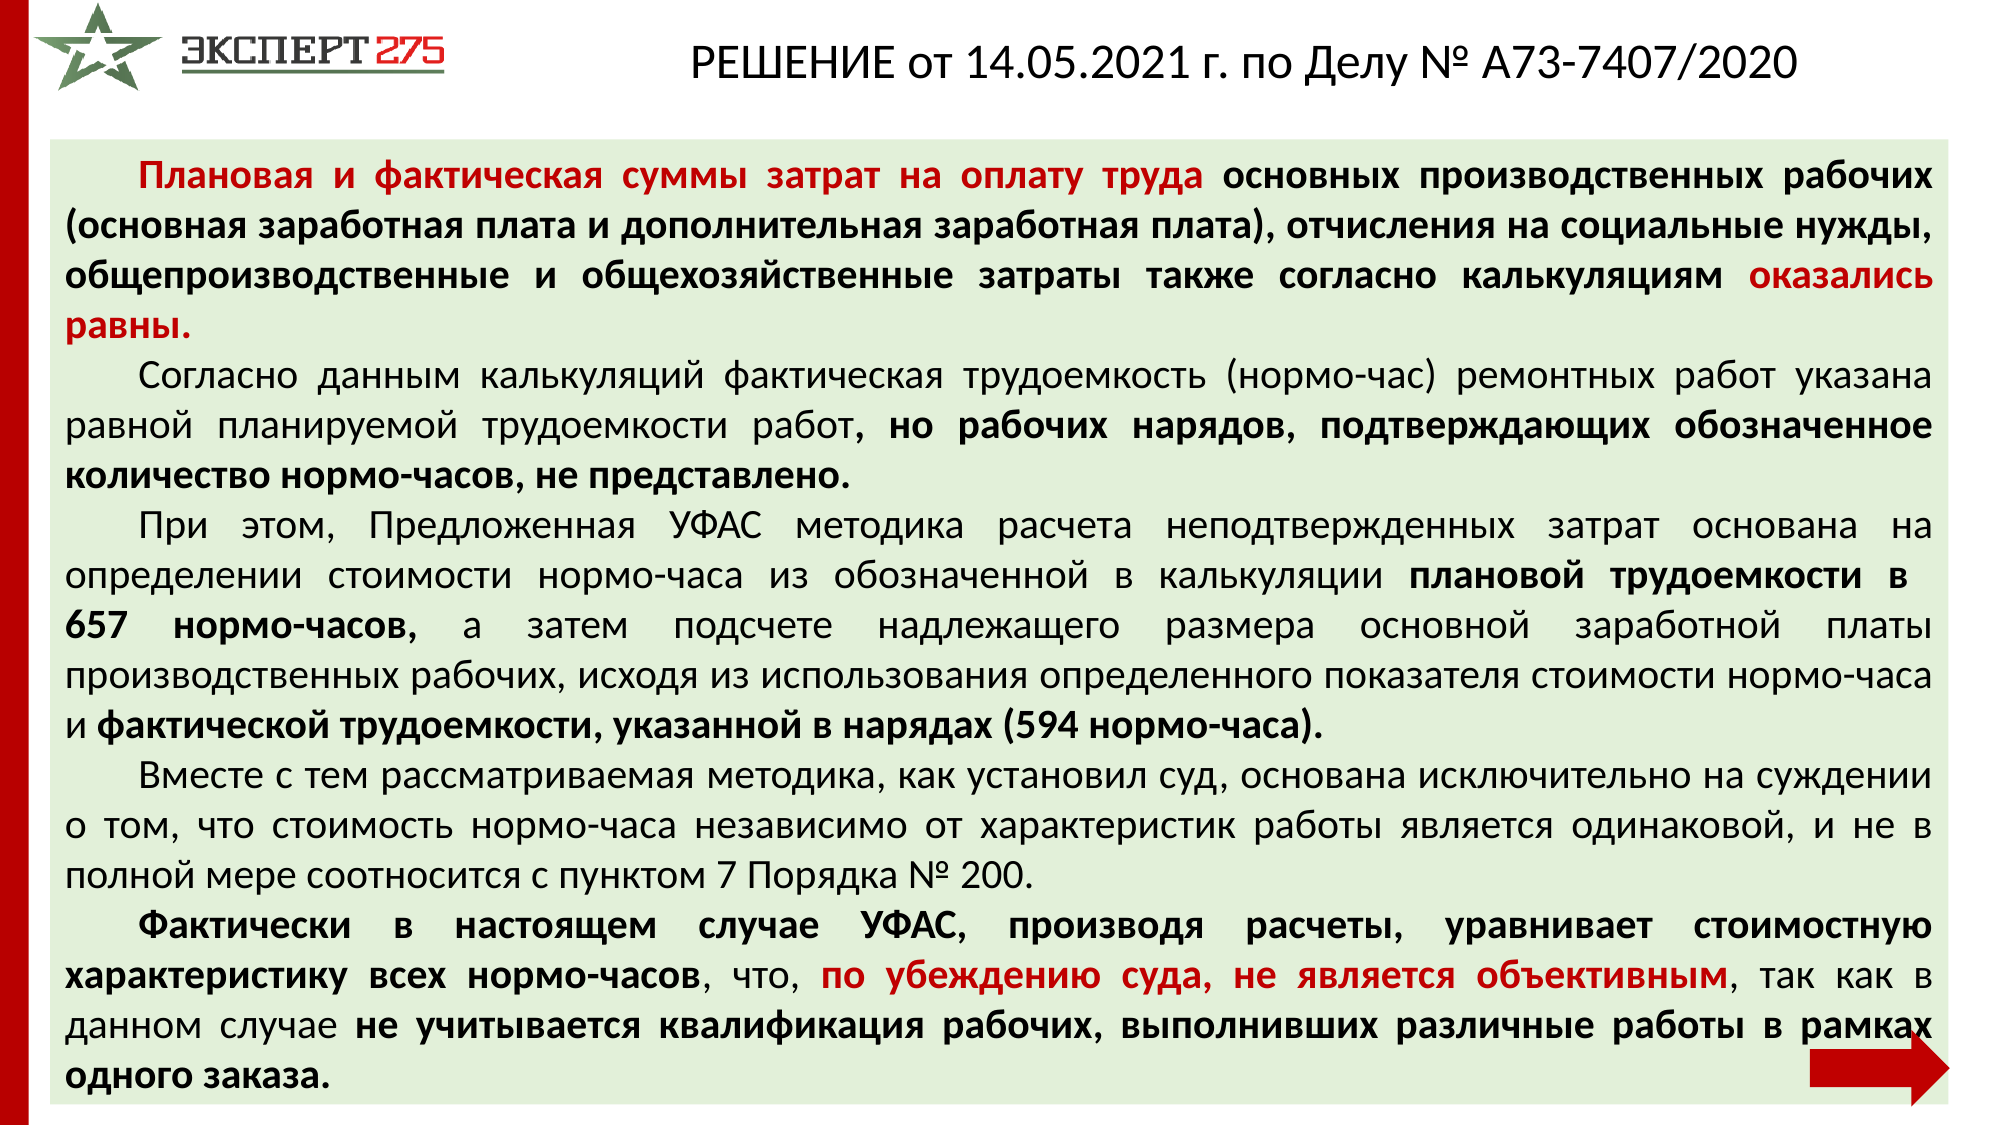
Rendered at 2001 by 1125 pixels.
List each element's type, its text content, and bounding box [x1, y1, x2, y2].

text_box [1809, 1029, 1950, 1107]
text_box РЕШЕНИЕ от 14.05.2021 г. по Делу № А73-7407/2020 [675, 20, 1814, 96]
text_box Плановая и фактическая суммы затрат на оплату труда основных производственных рабочих (основная заработная плата и дополнительная заработная плата), отчисления на социальные нужды, общепроизводственные и общехозяйственные затраты также согласно калькуляциям оказались равны. Согласно данным калькуляций фактическая трудоемкость (нормо-час) ремонтных работ указана равной планируемой трудоемкости работ, но рабочих нарядов, подтверждающих обозначенное количество нормо-часов, не представлено. При этом, Предложенная УФАС методика расчета неподтвержденных затрат основана на определении стоимости нормо-часа из обозначенной в калькуляции плановой трудоемкости в 657 нормо-часов, а затем подсчете надлежащего размера основной заработной платы производственных рабочих, исходя из использования определенного показателя стоимости нормо-часа и фактической трудоемкости, указанной в нарядах (594 нормо-часа). Вместе с тем рассматриваемая методика, как установил суд, основана исключительно на суждении о том, что стоимость нормо-часа независимо от характеристик работы является одинаковой, и не в полной мере соотносится с пунктом 7 Порядка № 200. Фактически в настоящем случае УФАС, производя расчеты, уравнивает стоимостную характеристику всех нормо-часов, что, по убеждению суда, не является объективным, так как в данном случае не учитывается квалификация рабочих, выполнивших различные работы в рамках одного заказа. [50, 139, 1949, 1105]
picture [29, 0, 457, 95]
